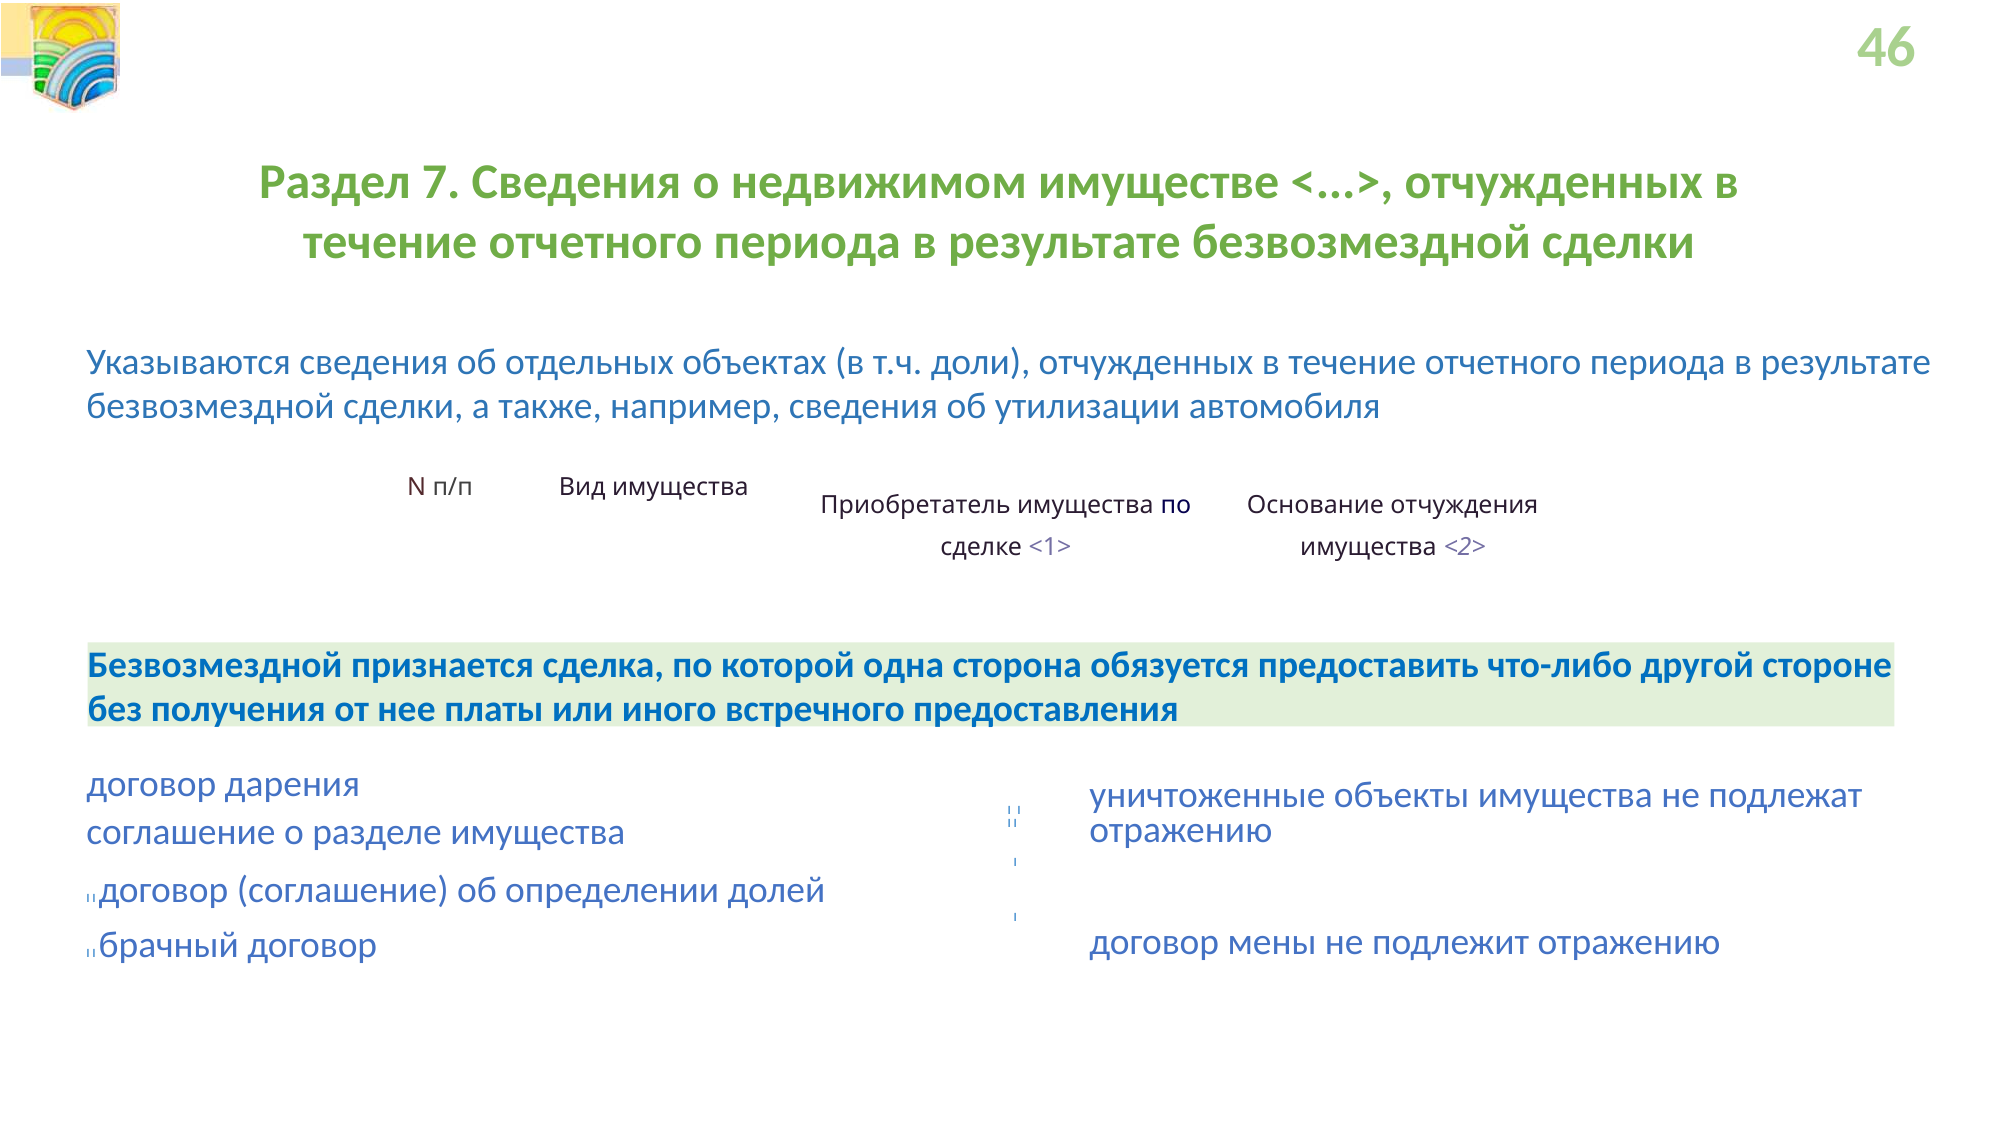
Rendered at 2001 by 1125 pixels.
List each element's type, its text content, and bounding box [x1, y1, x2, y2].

text_box Раздел 7. Сведения о недвижимом имуществе <...>, отчужденных в течение отчетного периода в результате безвозмездной сделки [167, 148, 1831, 256]
picture [0, 3, 121, 114]
text_box Безвозмездной признается сделка, по которой одна сторона обязуется предоставить что-либо другой стороне без получения от нее платы или иного встречного предоставления [87, 642, 1895, 727]
table_header Основание отчуждения имущества <2> [1199, 468, 1586, 573]
text_box договор дарения I I I I соглашение о разделе имущества I I I договор (соглашение) об определении долей I I I брачный договор [86, 782, 1021, 1081]
table_header Вид имущества [495, 468, 812, 573]
text_box Указываются сведения об отдельных объектах (в т.ч. доли), отчужденных в течение отчетного периода в результате безвозмездной сделки, а также, например, сведения об утилизации автомобиля [86, 339, 1939, 424]
text_box уничтоженные объекты имущества не подлежат отражению [1089, 779, 1870, 855]
text_box договор мены не подлежит отражению [1089, 917, 1726, 949]
table_header N п/п [407, 468, 495, 573]
table_header Приобретатель имущества по сделке <1> [812, 468, 1199, 573]
text_box 46 [1857, 7, 1920, 52]
